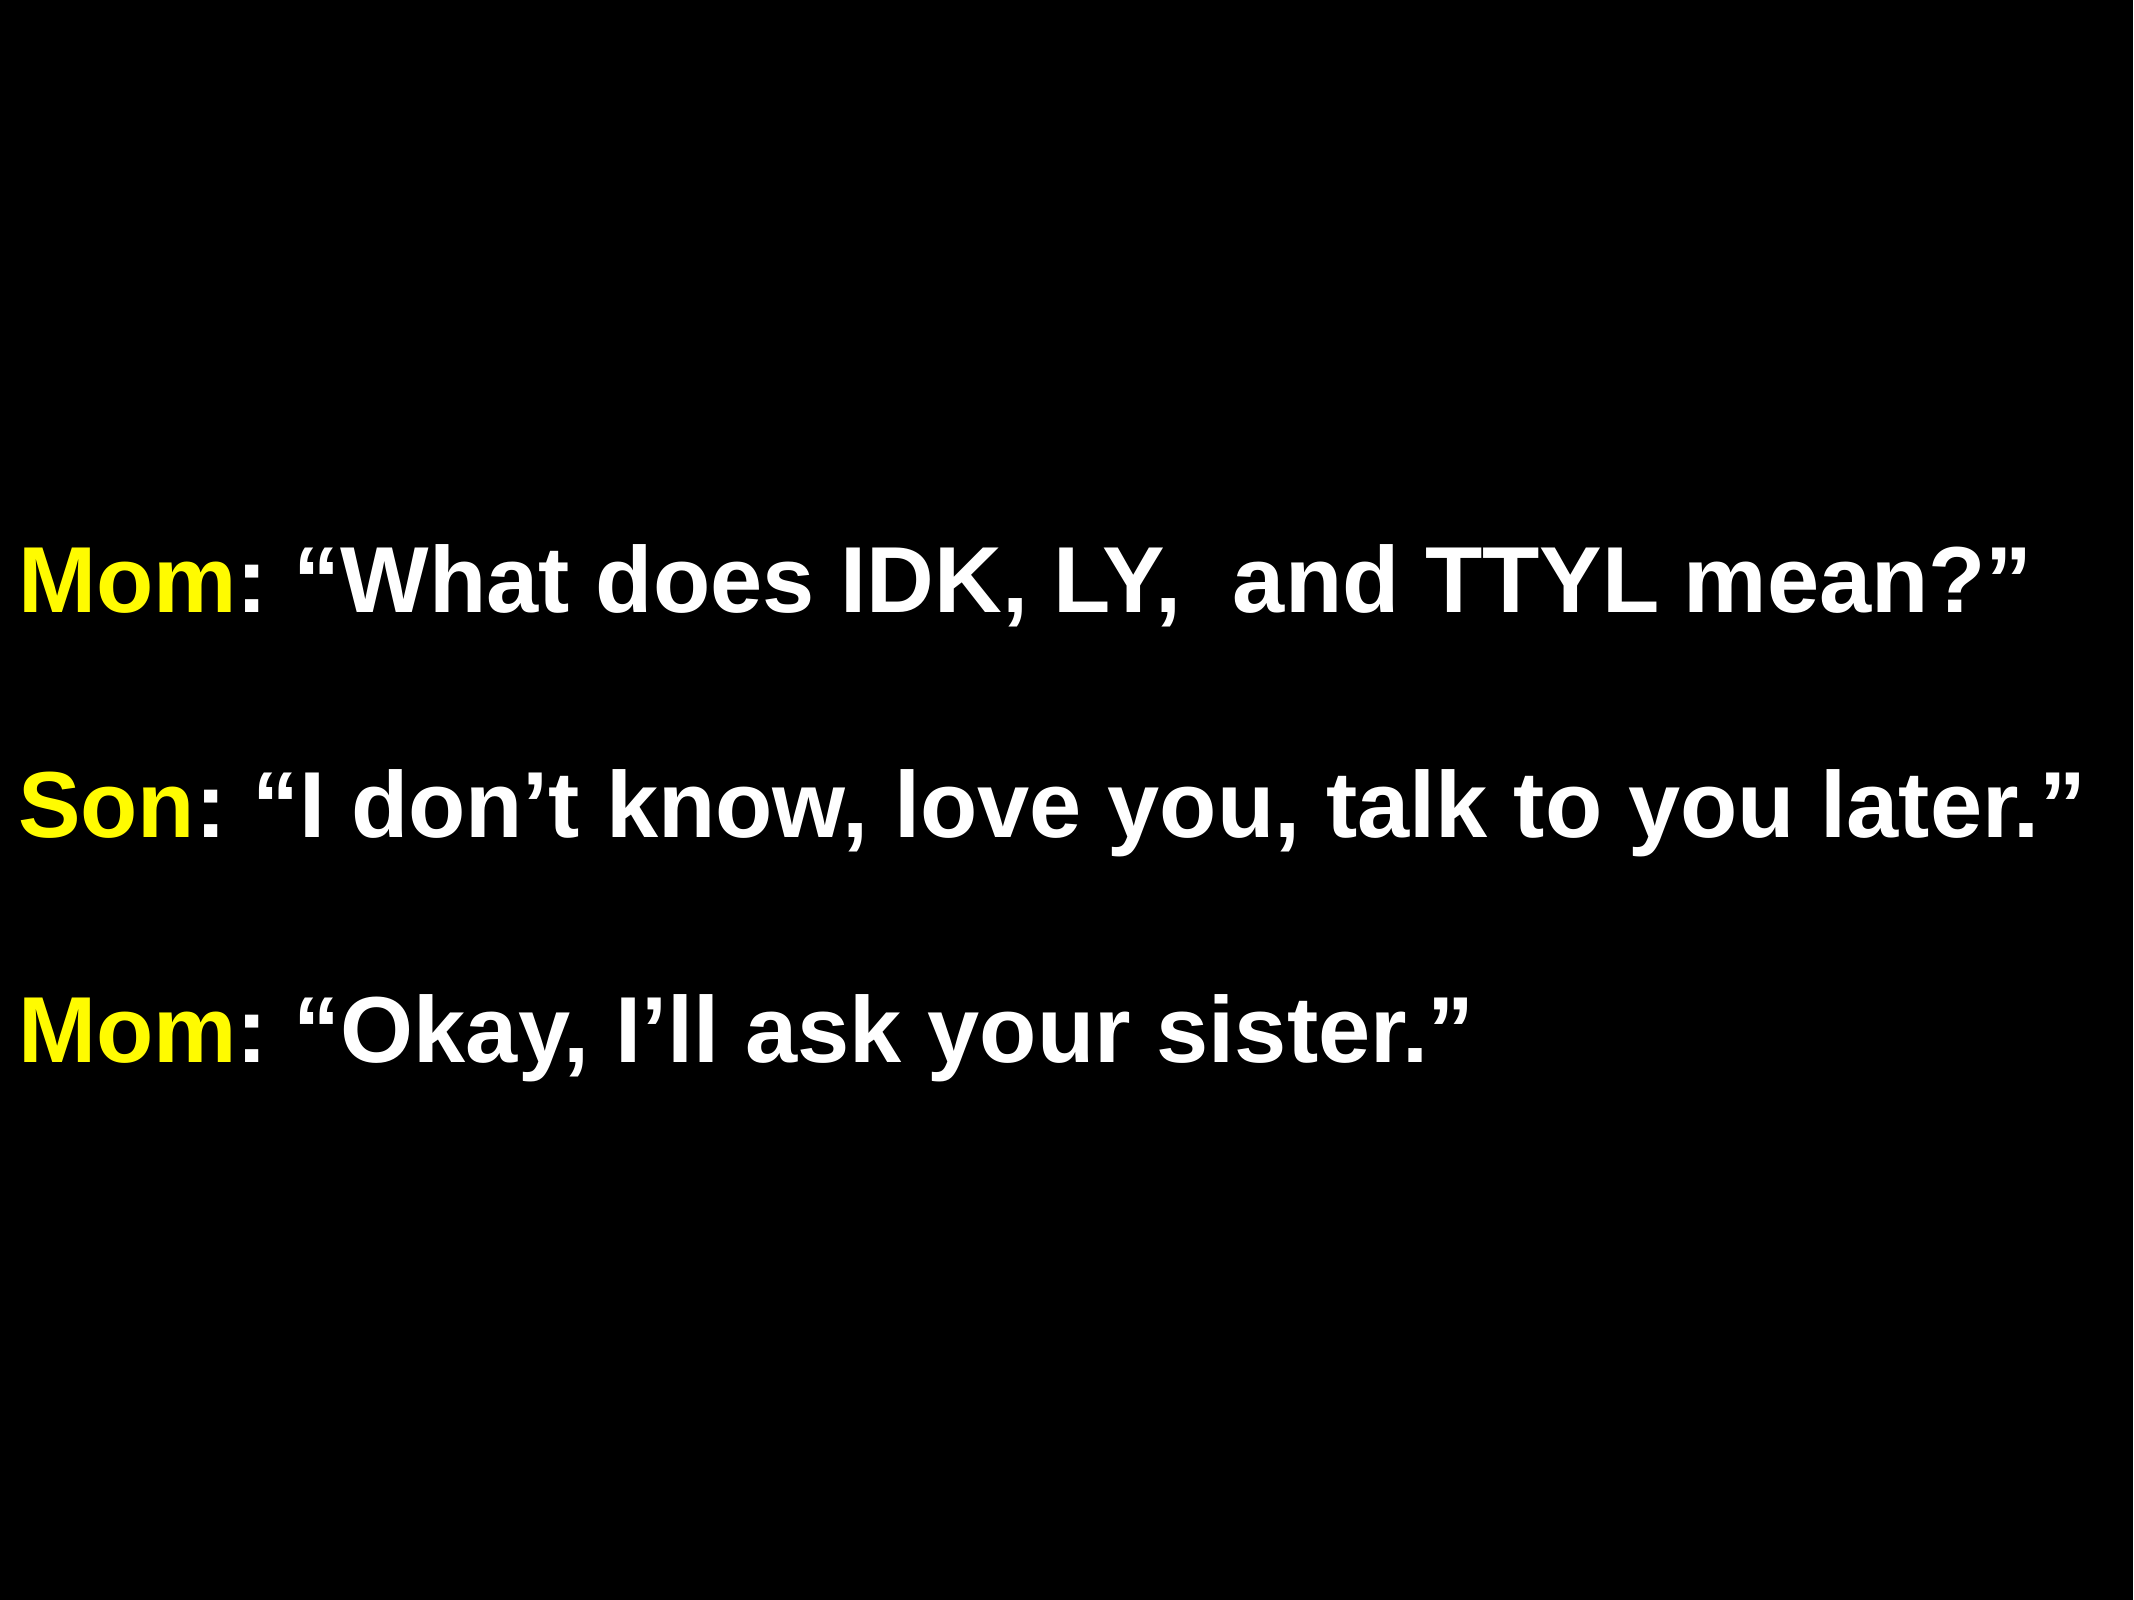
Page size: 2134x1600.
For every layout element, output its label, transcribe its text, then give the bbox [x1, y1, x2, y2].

text_box Mom: “What does IDK, LY, and TTYL mean?” Son: “I don’t know, love you, talk to you later.” Mom: “Okay, I’ll ask your sister.” [10, 510, 2097, 1090]
